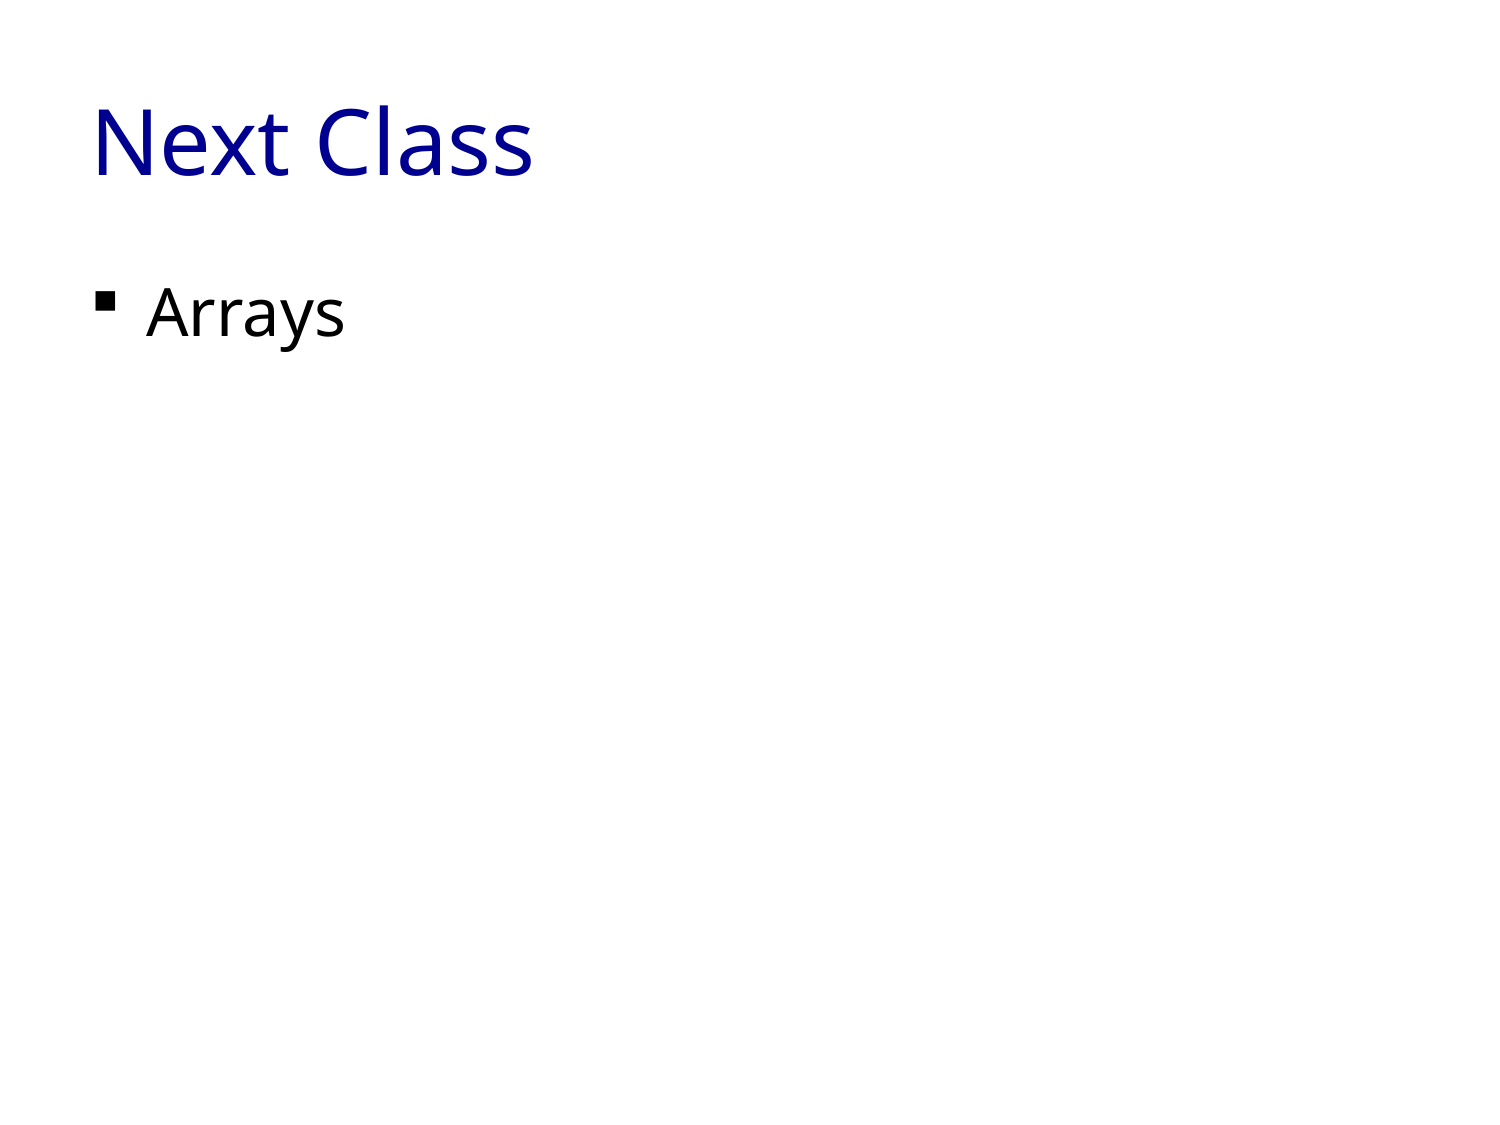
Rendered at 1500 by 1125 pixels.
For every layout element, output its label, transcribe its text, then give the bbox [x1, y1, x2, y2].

title Next Class [75, 45, 1425, 233]
list Arrays [75, 262, 1425, 1005]
